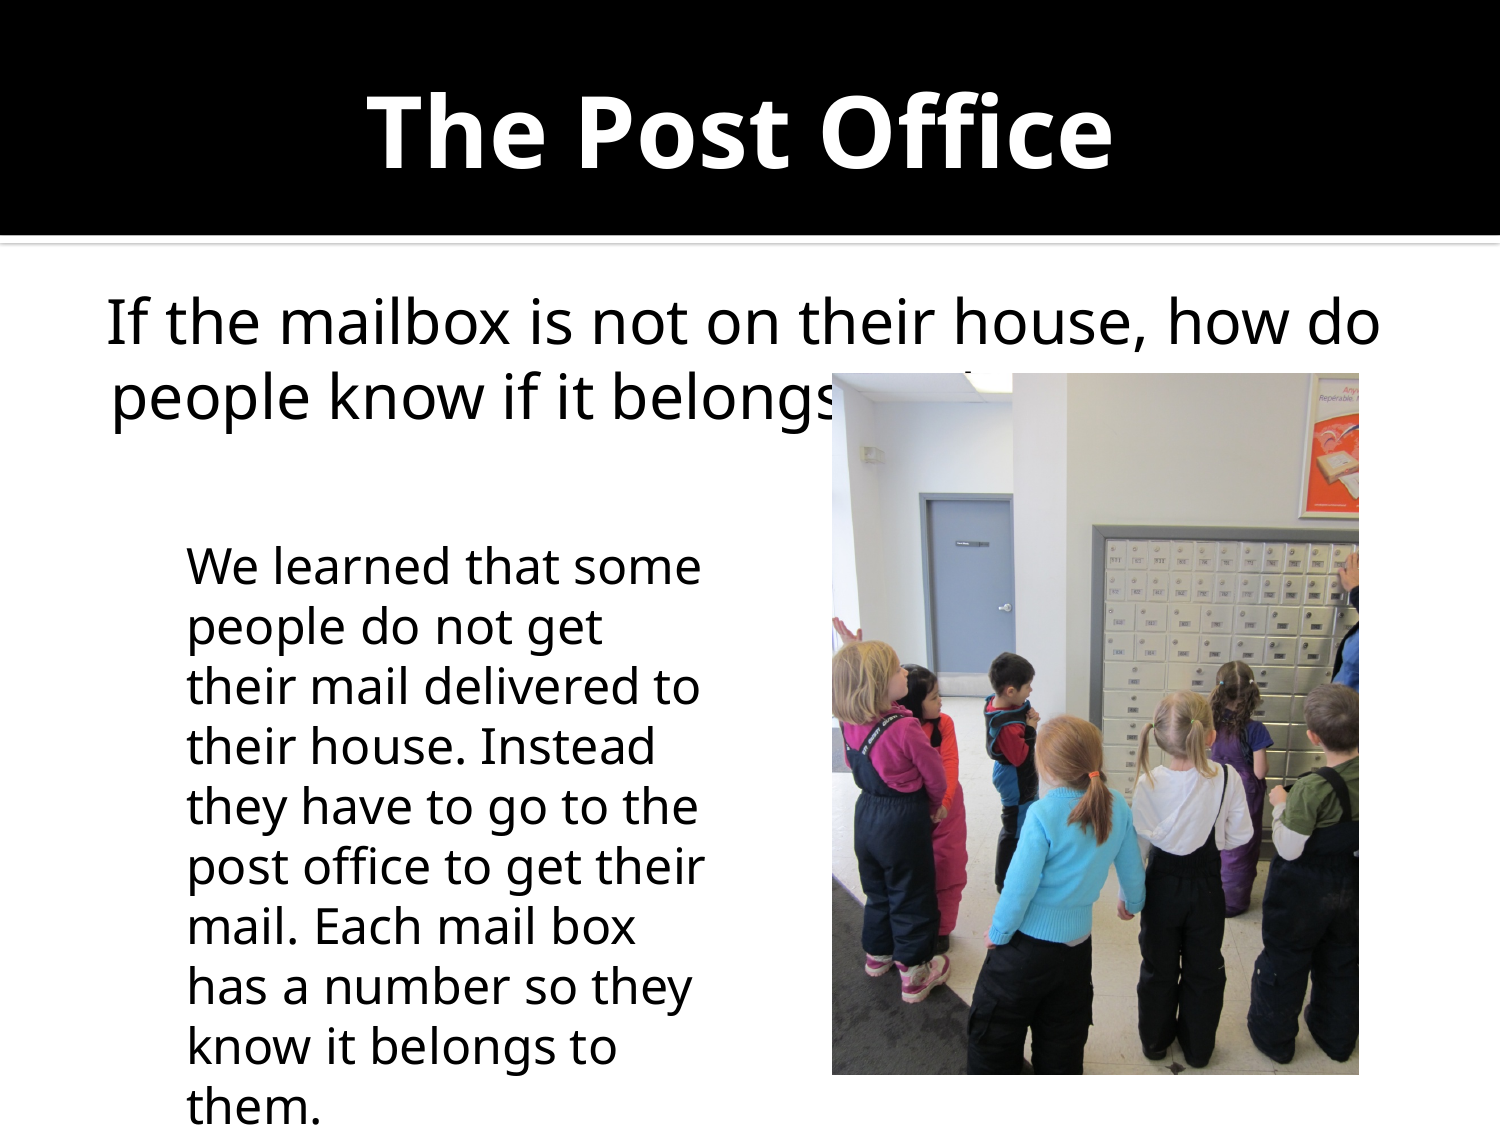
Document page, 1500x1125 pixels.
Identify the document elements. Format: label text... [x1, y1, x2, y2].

text_box We learned that some people do not get their mail delivered to their house. Instead they have to go to the post office to get their mail. Each mail box has a number so they know it belongs to them. [171, 527, 739, 1125]
picture [832, 373, 1359, 1075]
title The Post Office [75, 25, 1425, 231]
list If the mailbox is not on their house, how do people know if it belongs to them? [29, 267, 1436, 433]
